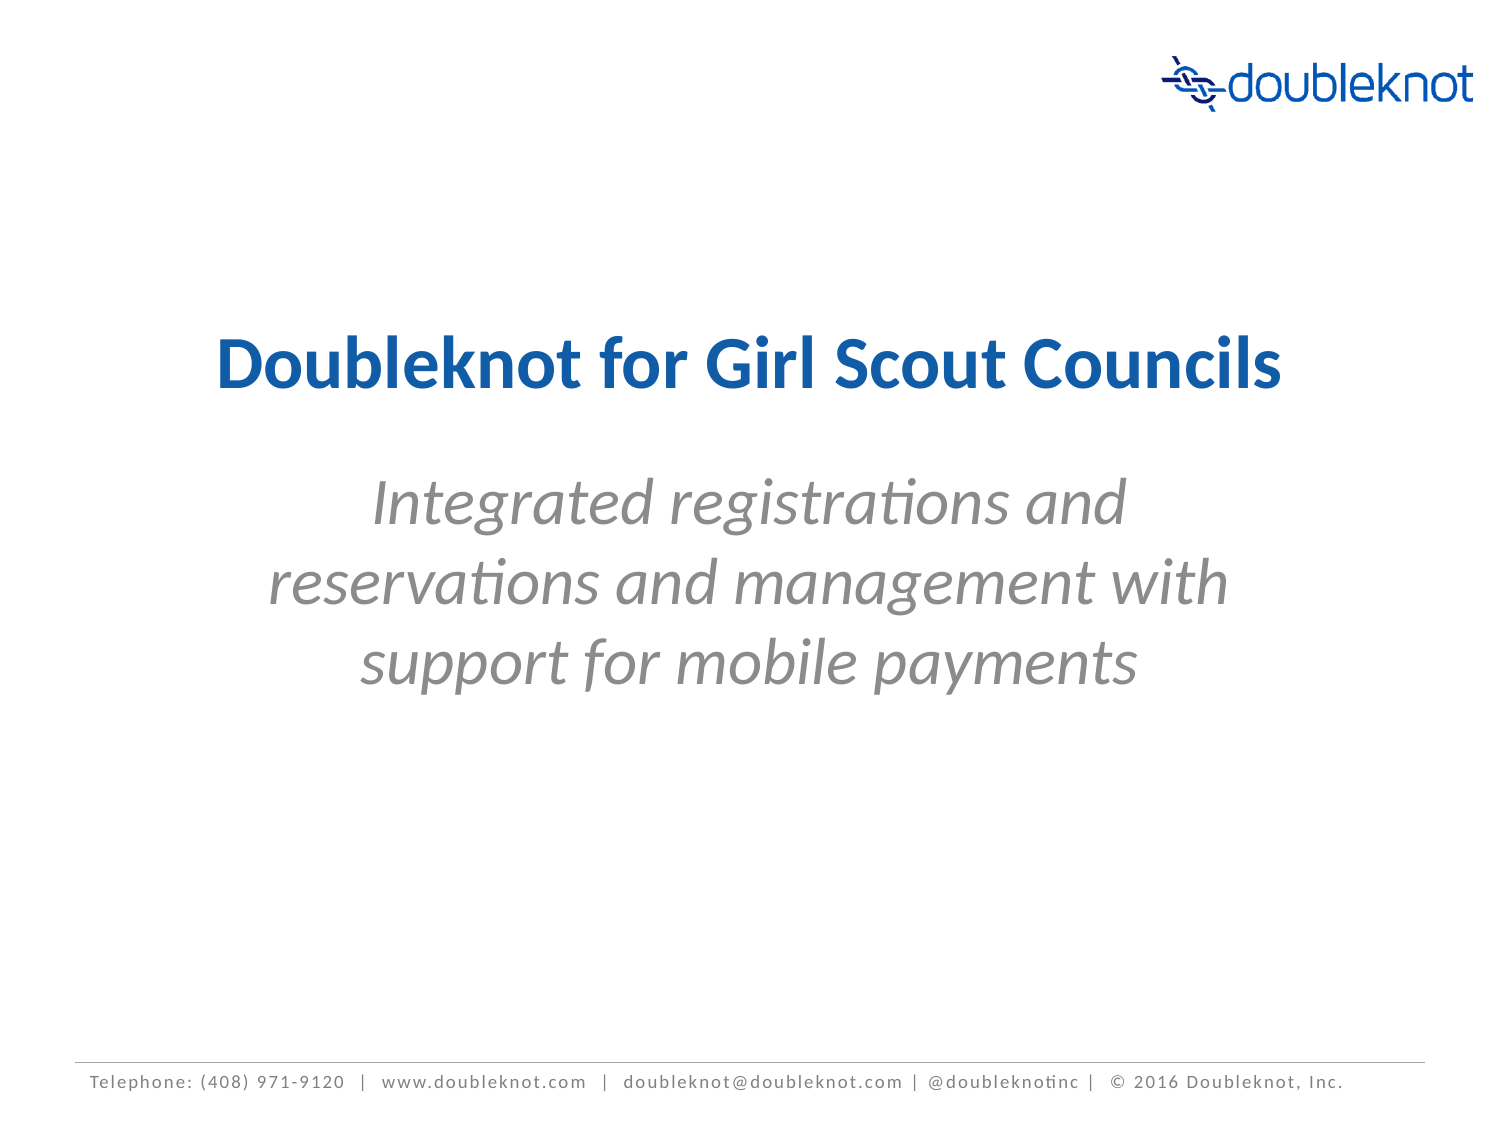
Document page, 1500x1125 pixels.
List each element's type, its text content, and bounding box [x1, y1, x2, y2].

title Doubleknot for Girl Scout Councils [112, 237, 1388, 479]
subtitle Integrated registrations and reservations and management with support for mobile payments [225, 450, 1275, 738]
picture [1159, 54, 1475, 113]
